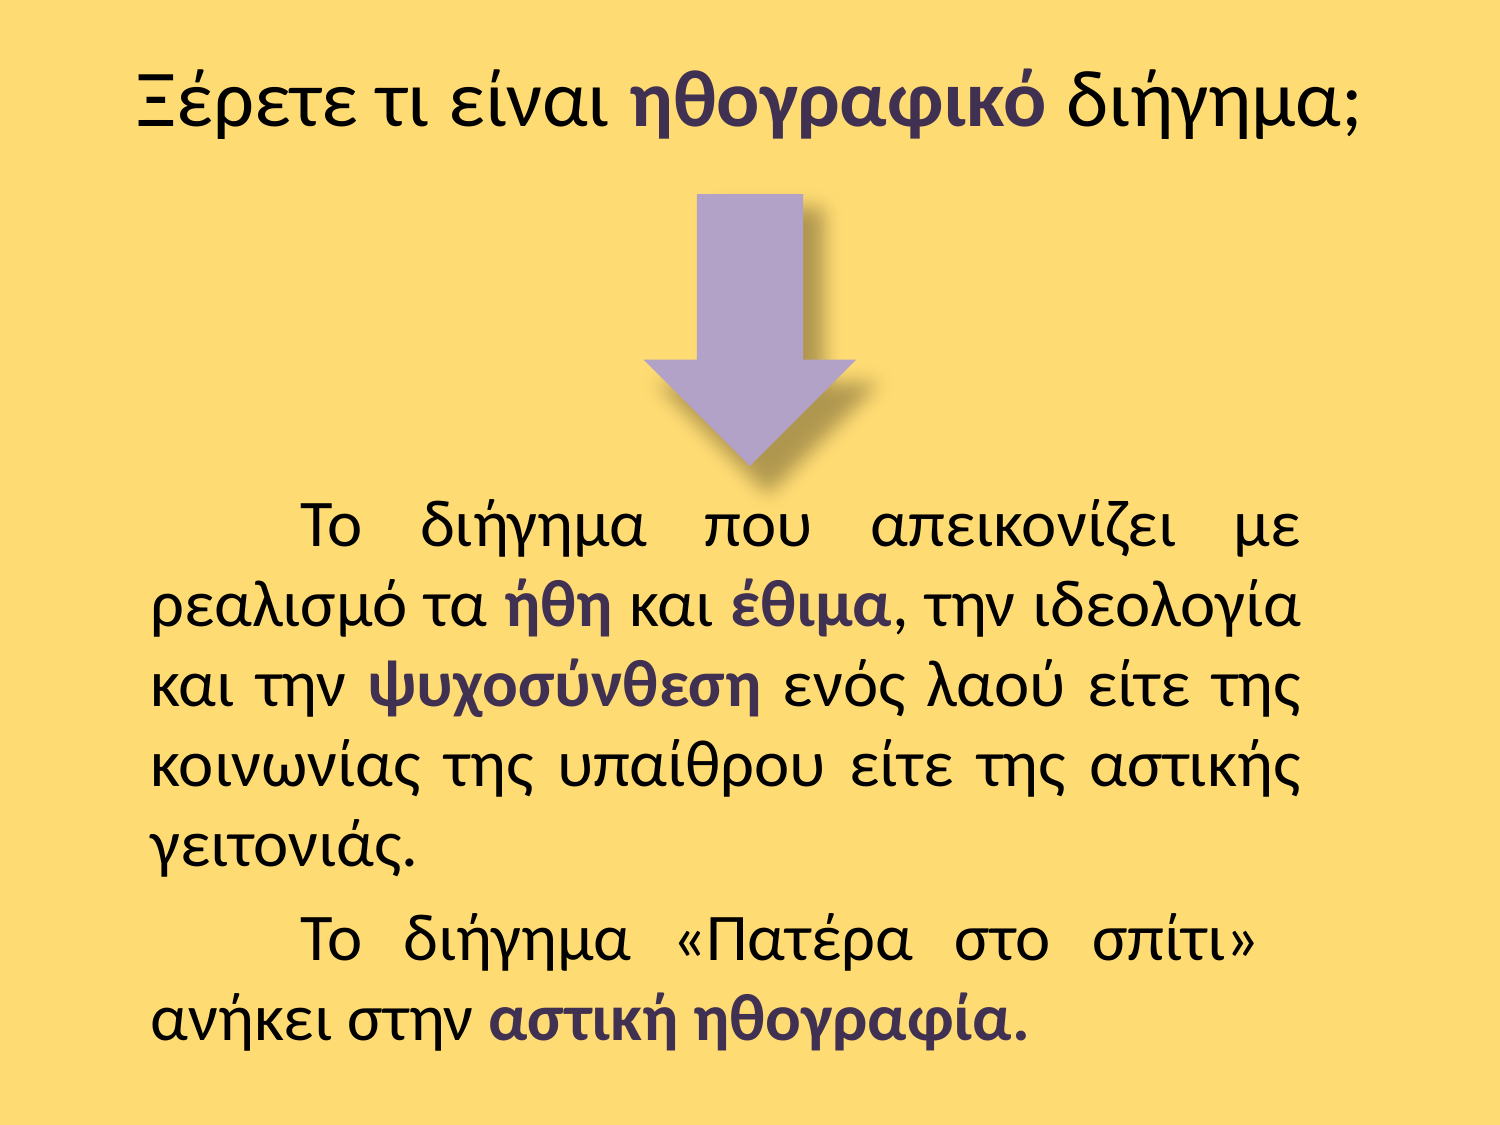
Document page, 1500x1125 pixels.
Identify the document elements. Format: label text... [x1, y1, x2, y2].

list Το διήγημα που απεικονίζει με ρεαλισμό τα ήθη και έθιμα, την ιδεολογία και την ψυχοσύνθεση ενός λαού είτε της κοινωνίας της υπαίθρου είτε της αστικής γειτονιάς. Το διήγημα «Πατέρα στο σπίτι» ανήκει στην αστική ηθογραφία. [135, 472, 1317, 1125]
text_box [641, 192, 859, 469]
title Ξέρετε τι είναι ηθογραφικό διήγημα; [75, 0, 1425, 188]
